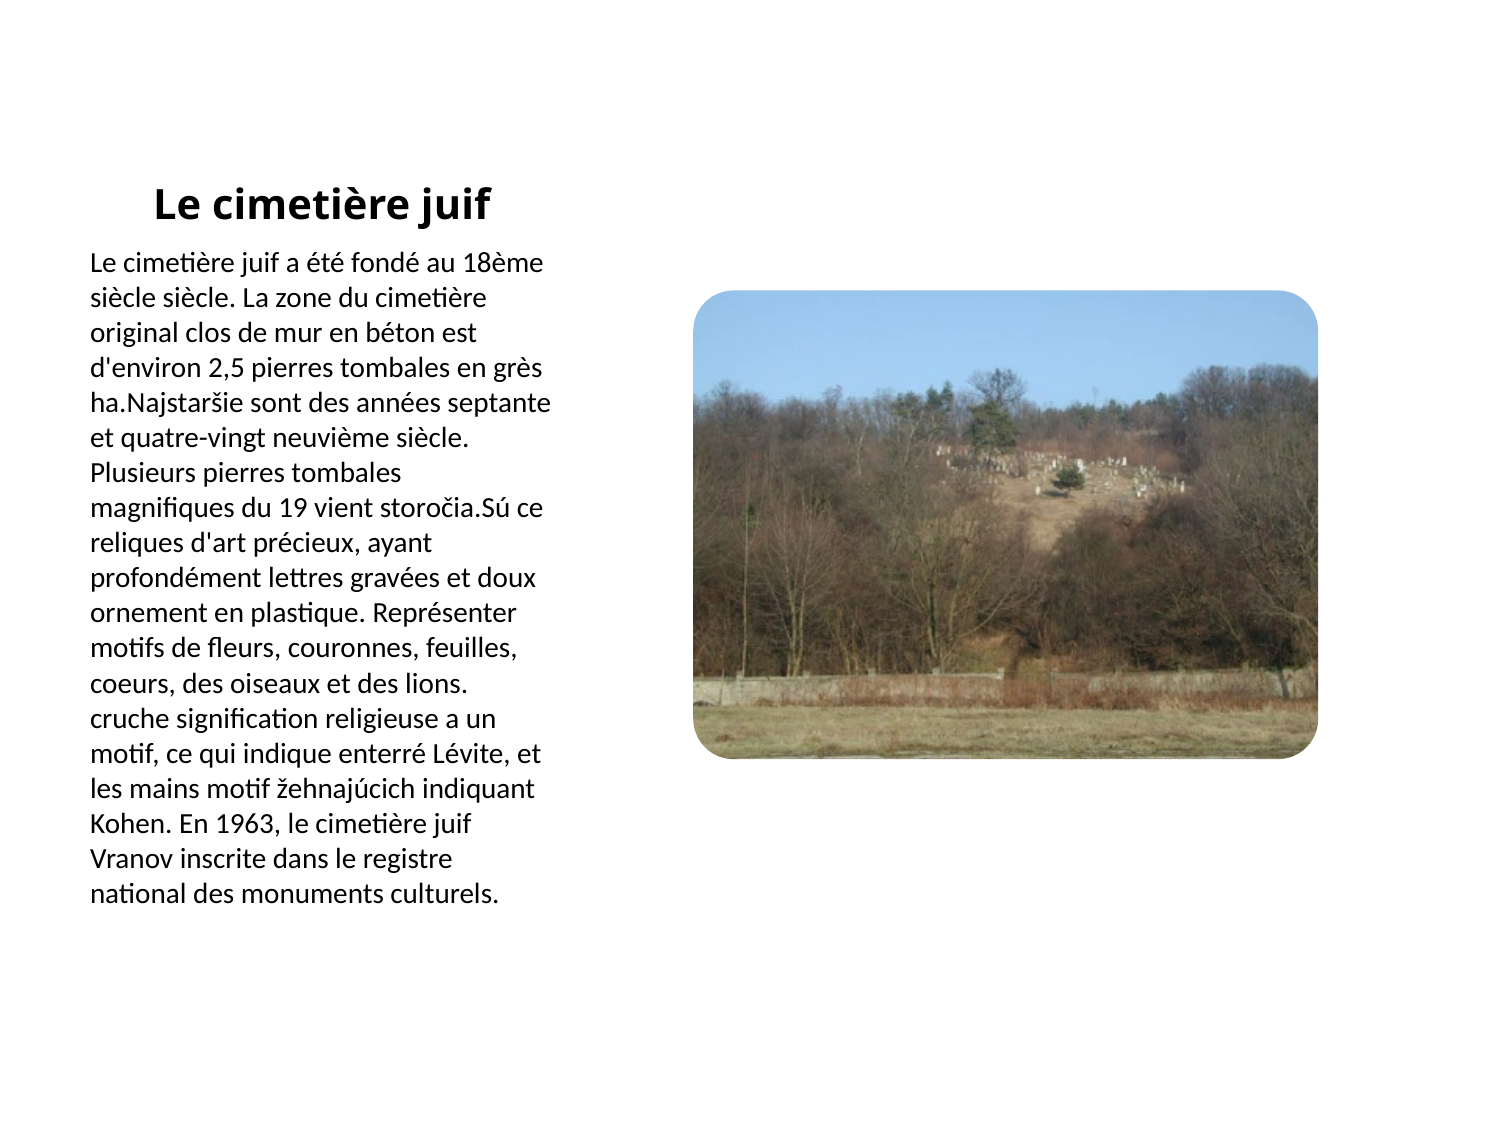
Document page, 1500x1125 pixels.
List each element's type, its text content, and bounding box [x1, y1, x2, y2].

list Le cimetière juif a été fondé au 18ème siècle siècle. La zone du cimetière original clos de mur en béton est d'environ 2,5 pierres tombales en grès ha.Najstaršie sont des années septante et quatre-vingt neuvième siècle. Plusieurs pierres tombales magnifiques du 19 vient storočia.Sú ce reliques d'art précieux, ayant profondément lettres gravées et doux ornement en plastique. Représenter motifs de fleurs, couronnes, feuilles, coeurs, des oiseaux et des lions. cruche signification religieuse a un motif, ce qui indique enterré Lévite, et les mains motif žehnajúcich indiquant Kohen. En 1963, le cimetière juif Vranov inscrite dans le registre national des monuments culturels. [75, 235, 569, 1005]
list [692, 290, 1319, 760]
title Le cimetière juif [75, 44, 569, 235]
